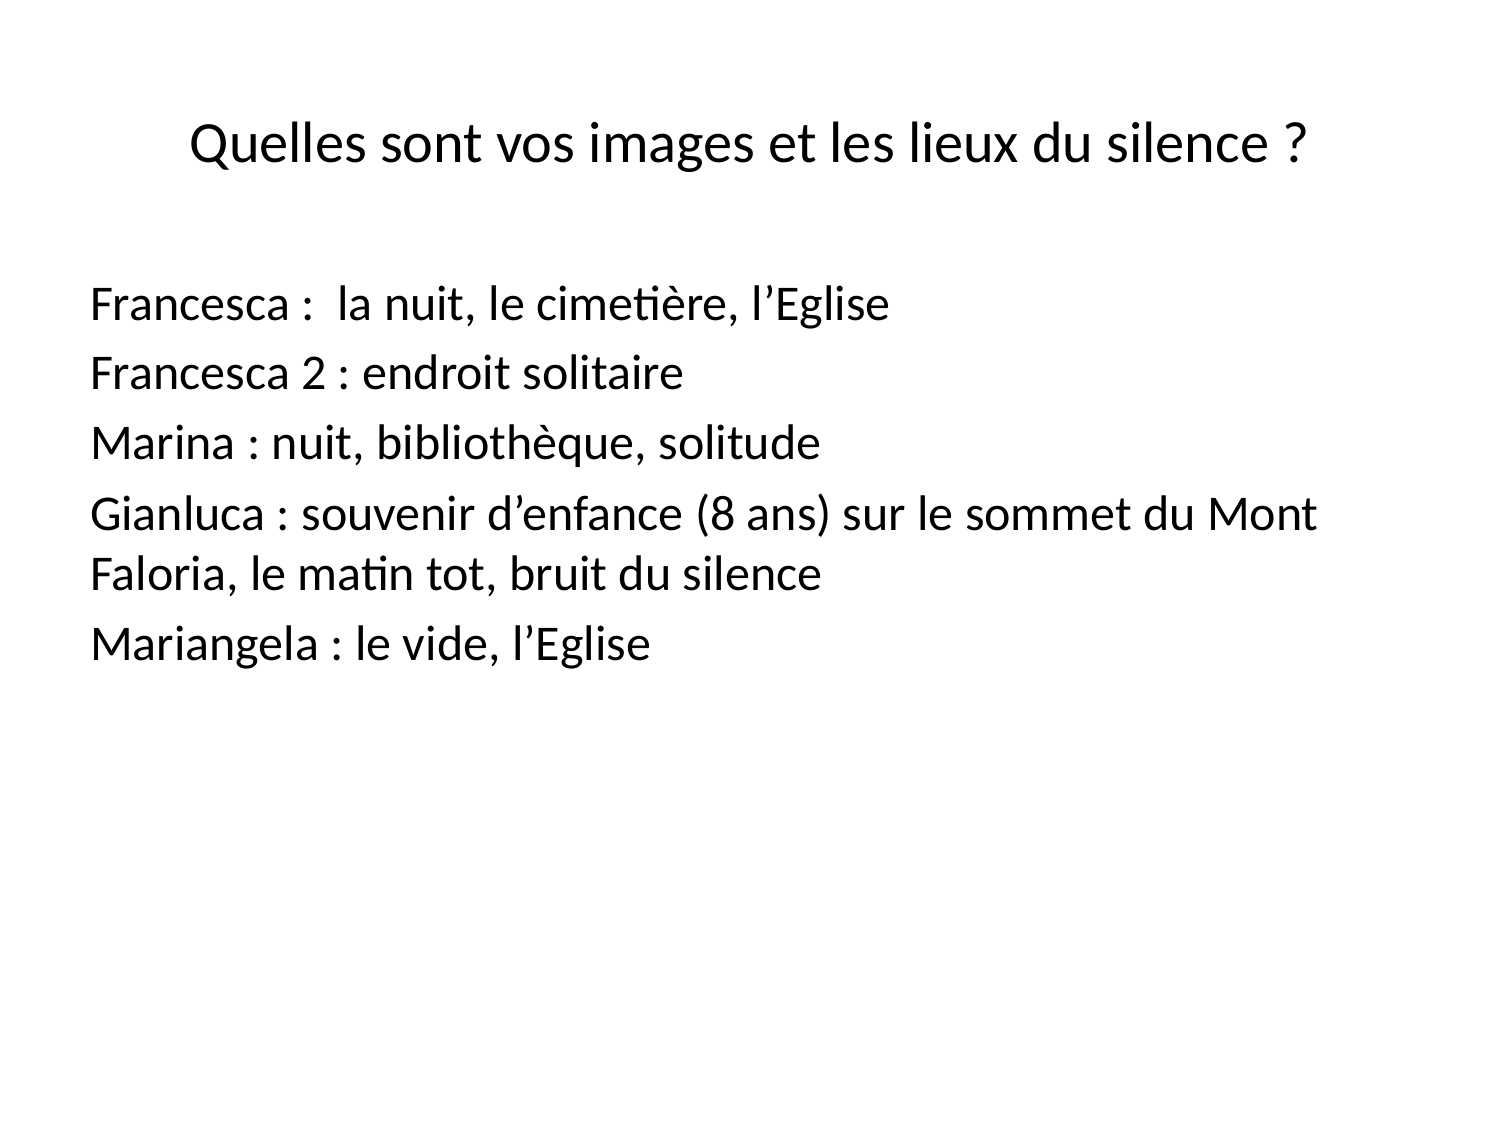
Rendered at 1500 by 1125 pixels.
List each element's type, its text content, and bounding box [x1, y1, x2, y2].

title Quelles sont vos images et les lieux du silence ? [75, 45, 1425, 233]
list Francesca : la nuit, le cimetière, l’Eglise Francesca 2 : endroit solitaire Marina : nuit, bibliothèque, solitude Gianluca : souvenir d’enfance (8 ans) sur le sommet du Mont Faloria, le matin tot, bruit du silence Mariangela : le vide, l’Eglise [75, 262, 1425, 1005]
